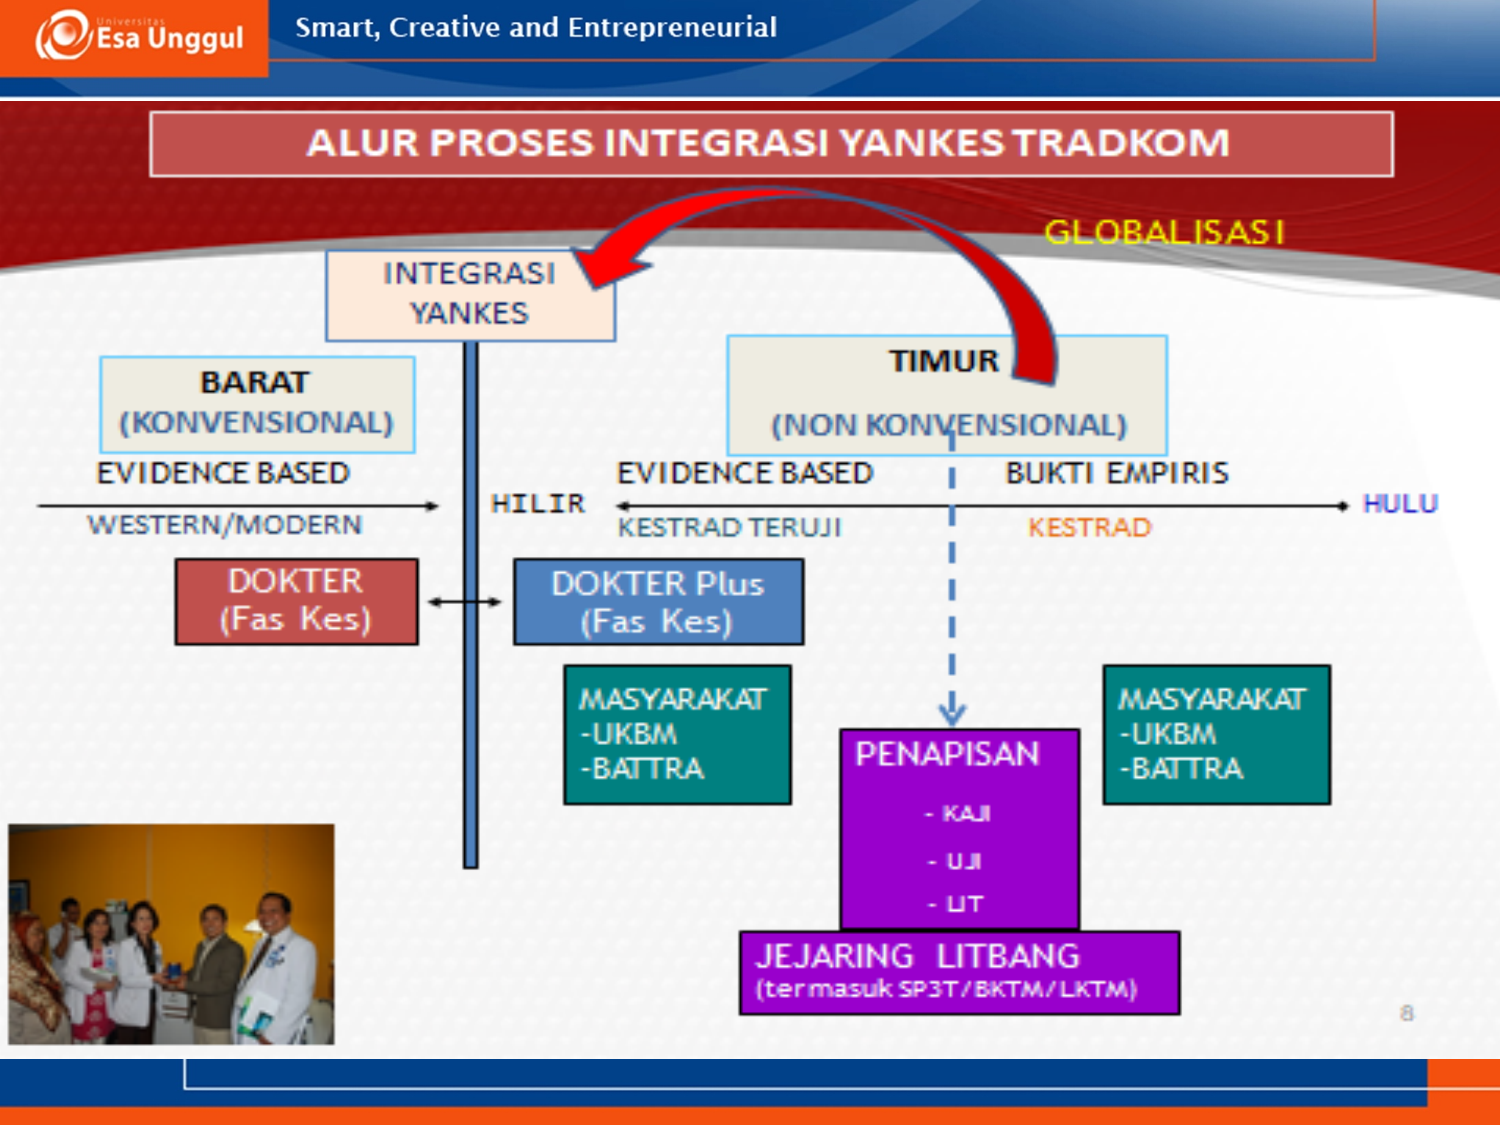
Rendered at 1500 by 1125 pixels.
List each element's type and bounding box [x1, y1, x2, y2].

list [0, 101, 1500, 1059]
picture [0, 1059, 1500, 1125]
picture [0, 0, 1500, 101]
